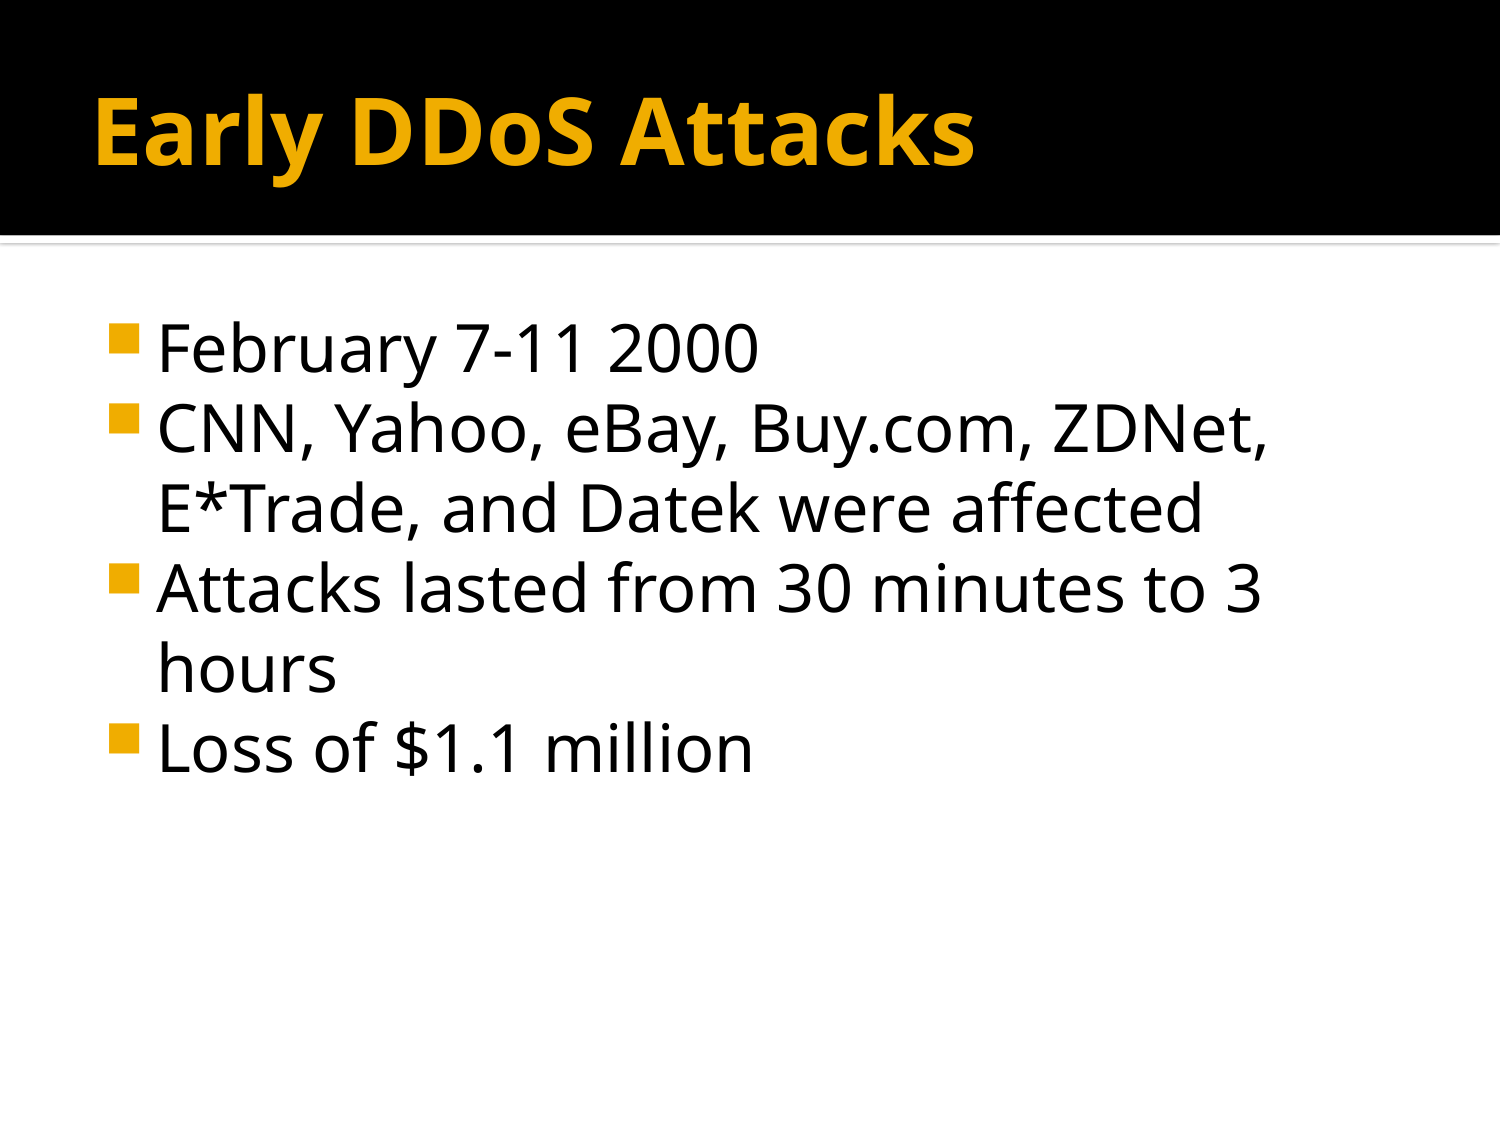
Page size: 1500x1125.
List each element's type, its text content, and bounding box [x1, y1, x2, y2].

title Early DDoS Attacks [75, 25, 1425, 231]
list February 7-11 2000 CNN, Yahoo, eBay, Buy.com, ZDNet, E*Trade, and Datek were affected Attacks lasted from 30 minutes to 3 hours Loss of $1.1 million [75, 291, 1425, 1050]
